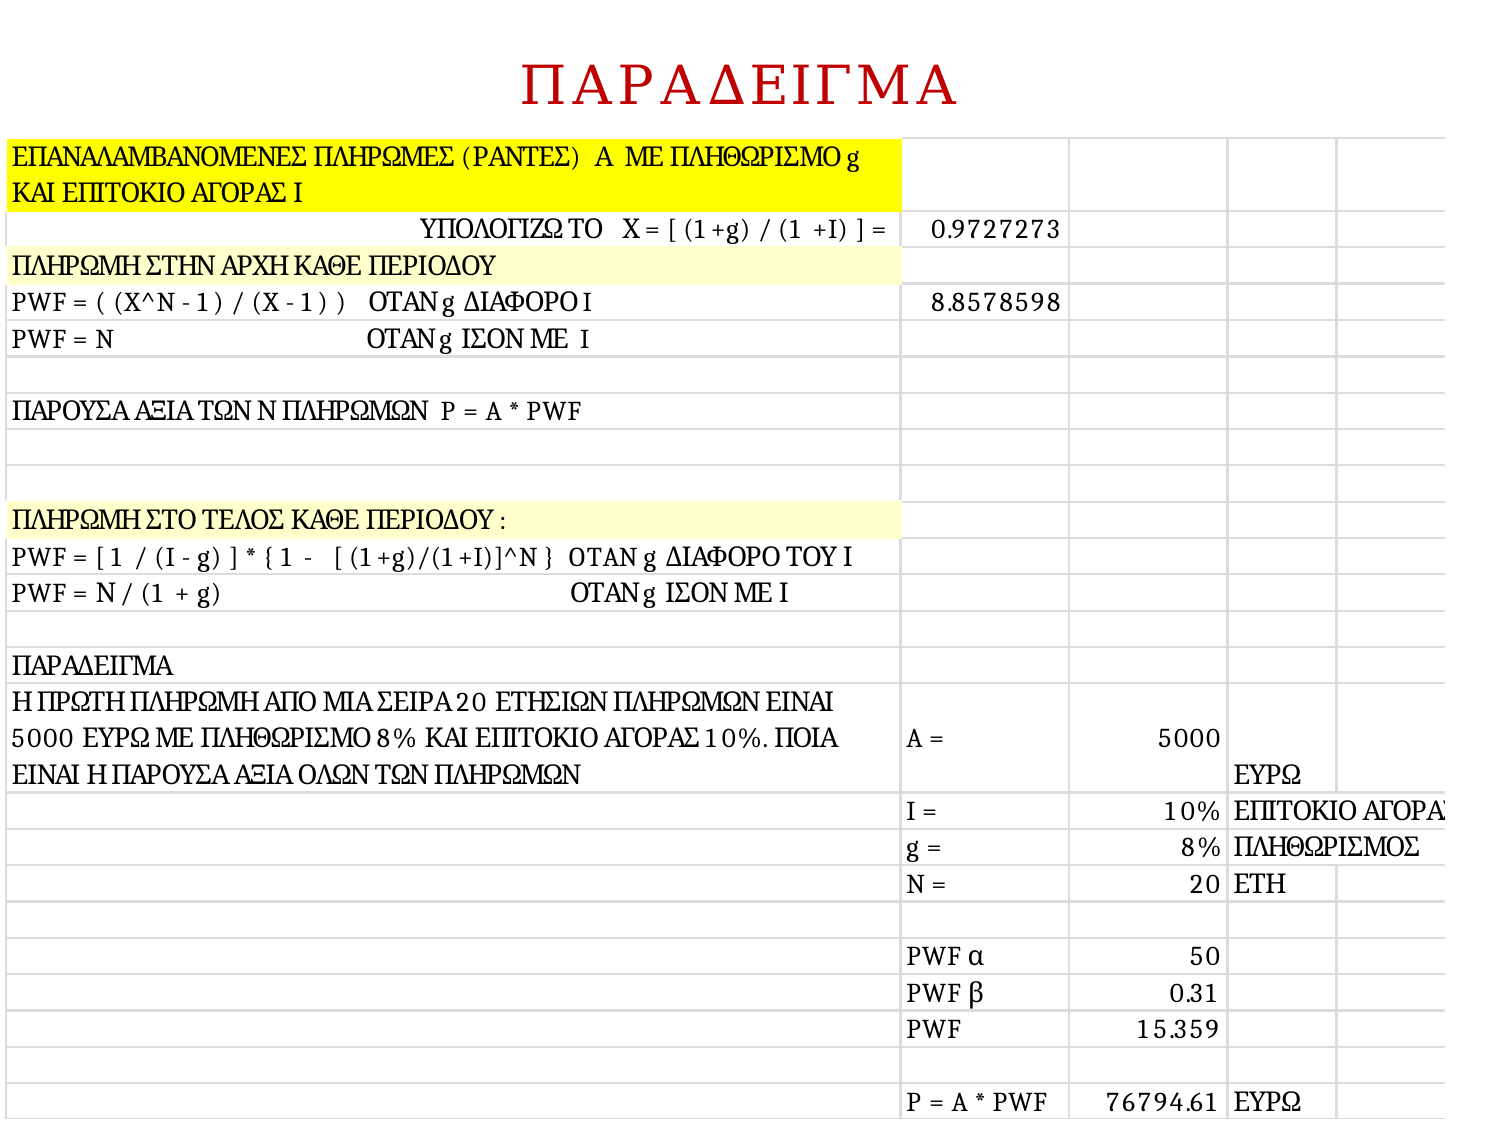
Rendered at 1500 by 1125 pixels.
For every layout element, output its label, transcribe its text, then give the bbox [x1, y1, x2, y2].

title ΠΑΡΑΔΕΙΓΜΑ [64, 42, 1415, 124]
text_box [4, 136, 1448, 1121]
